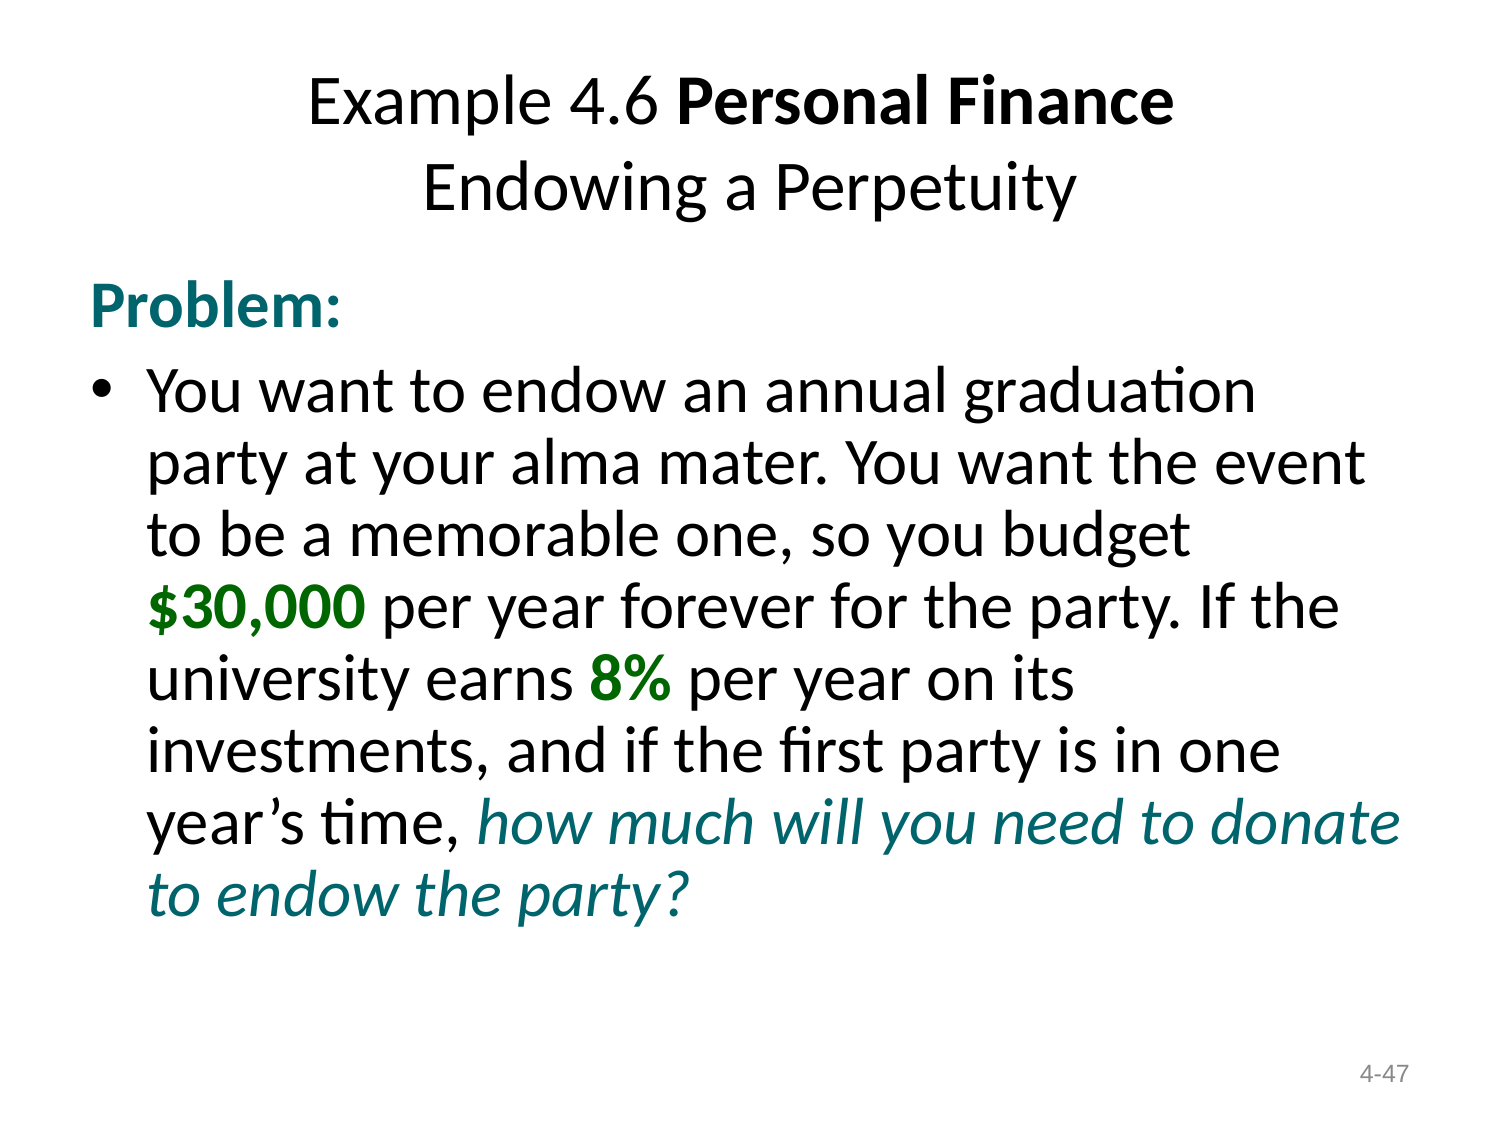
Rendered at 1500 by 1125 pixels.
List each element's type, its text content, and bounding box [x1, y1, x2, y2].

slide_number 4-47 [1074, 1042, 1425, 1103]
list Problem: You want to endow an annual graduation party at your alma mater. You want the event to be a memorable one, so you budget $30,000 per year forever for the party. If the university earns 8% per year on its investments, and if the first party is in one year’s time, how much will you need to donate to endow the party? [74, 262, 1426, 1006]
title Example 4.6 Personal Finance Endowing a Perpetuity [74, 44, 1426, 233]
